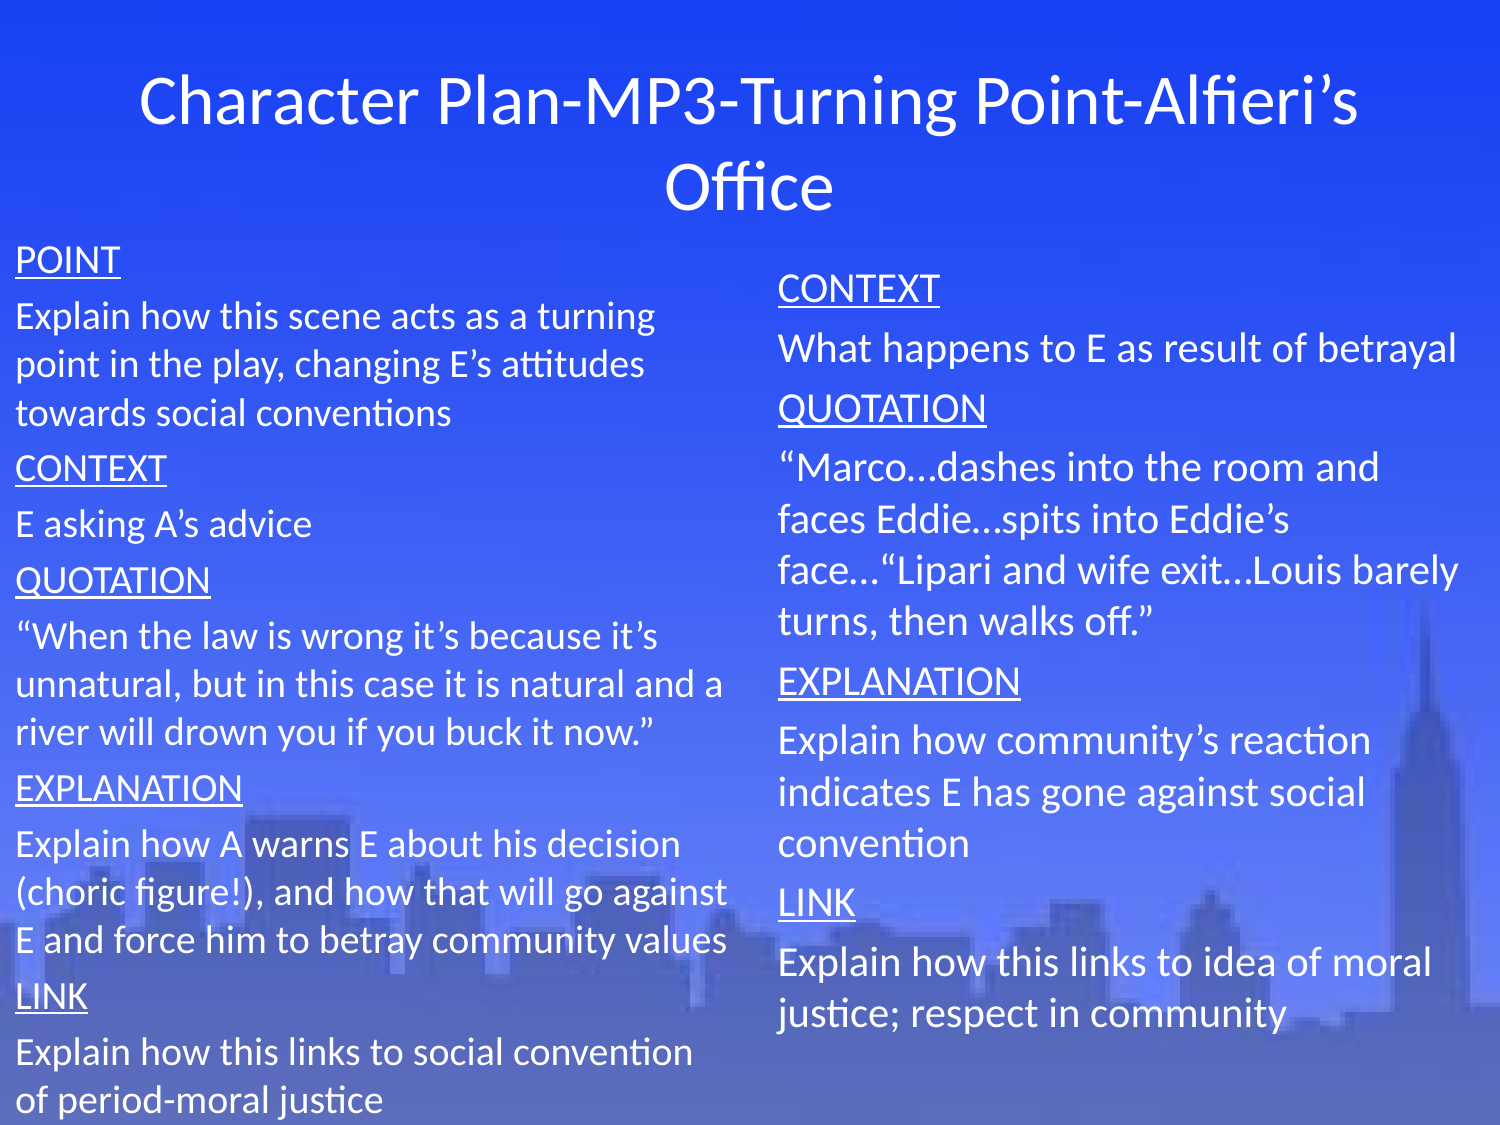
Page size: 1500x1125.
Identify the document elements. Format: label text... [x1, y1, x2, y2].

list POINT Explain how this scene acts as a turning point in the play, changing E’s attitudes towards social conventions CONTEXT E asking A’s advice QUOTATION “When the law is wrong it’s because it’s unnatural, but in this case it is natural and a river will drown you if you buck it now.” EXPLANATION Explain how A warns E about his decision (choric figure!), and how that will go against E and force him to betray community values LINK Explain how this links to social convention of period-moral justice [0, 224, 750, 1125]
title Character Plan-MP3-Turning Point-Alfieri’s Office [75, 45, 1425, 233]
picture [0, 0, 1500, 1125]
text_box CONTEXT What happens to E as result of betrayal QUOTATION “Marco…dashes into the room and faces Eddie…spits into Eddie’s face…“Lipari and wife exit…Louis barely turns, then walks off.” EXPLANATION Explain how community’s reaction indicates E has gone against social convention LINK Explain how this links to idea of moral justice; respect in community [762, 252, 1475, 1090]
